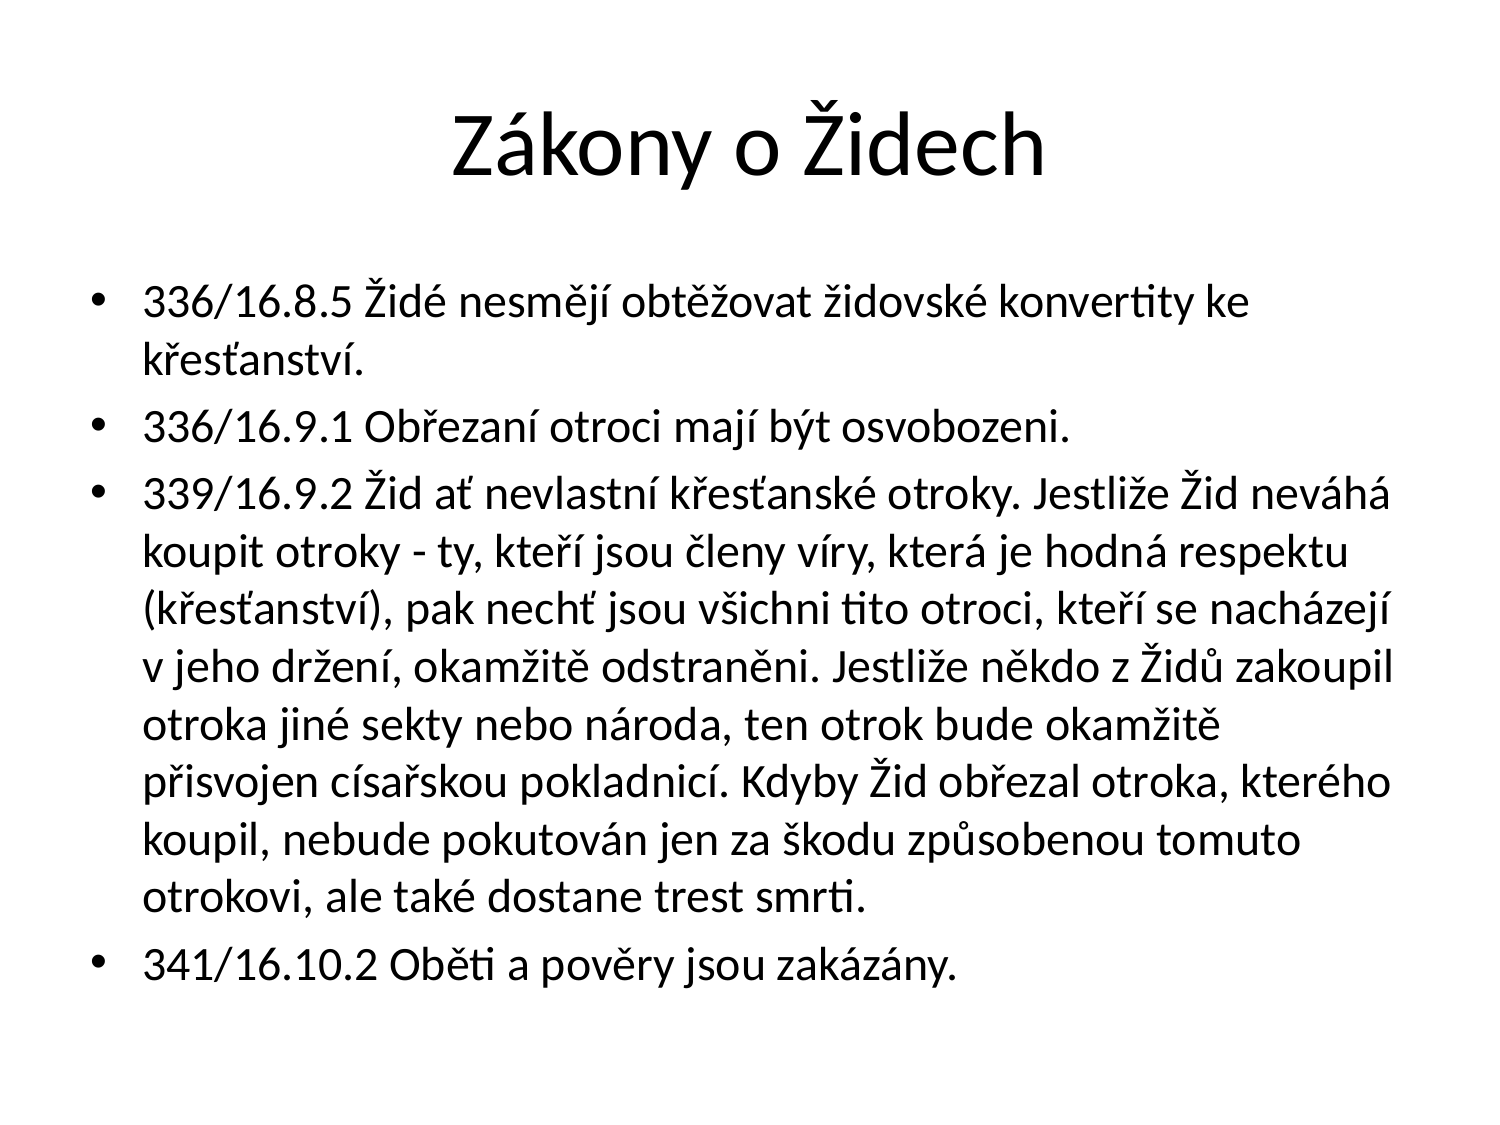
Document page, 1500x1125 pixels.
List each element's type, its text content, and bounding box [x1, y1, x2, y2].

list 336/16.8.5 Židé nesmějí obtěžovat židovské konvertity ke křesťanství. 336/16.9.1 Obřezaní otroci mají být osvobozeni. 339/16.9.2 Žid ať nevlastní křesťanské otroky. Jestliže Žid neváhá koupit otroky - ty, kteří jsou členy víry, která je hodná respektu (křesťanství), pak nechť jsou všichni tito otroci, kteří se nacházejí v jeho držení, okamžitě odstraněni. Jestliže někdo z Židů zakoupil otroka jiné sekty nebo národa, ten otrok bude okamžitě přisvojen císařskou pokladnicí. Kdyby Žid obřezal otroka, kterého koupil, nebude pokutován jen za škodu způsobenou tomuto otrokovi, ale také dostane trest smrti. 341/16.10.2 Oběti a pověry jsou zakázány. [75, 262, 1425, 1005]
title Zákony o Židech [75, 45, 1425, 233]
